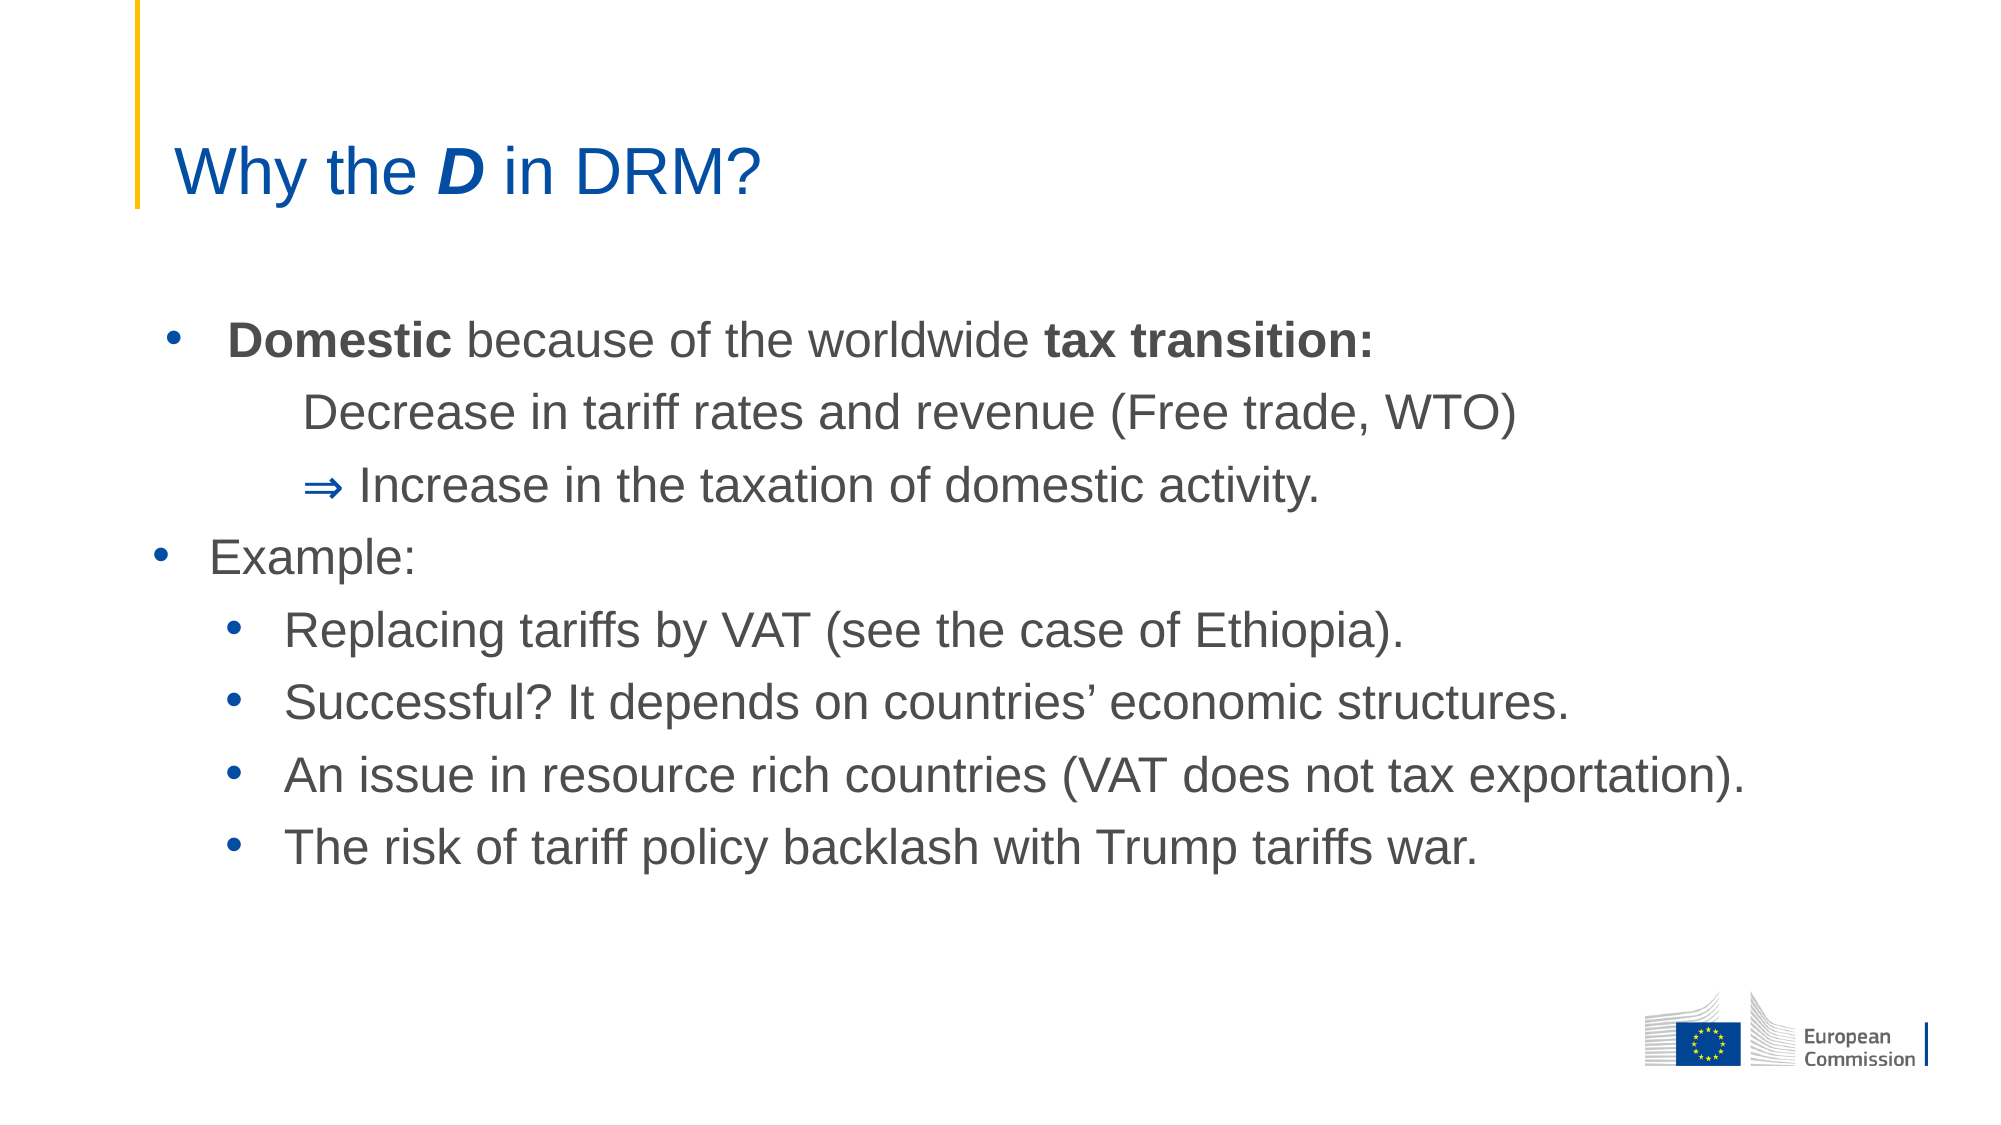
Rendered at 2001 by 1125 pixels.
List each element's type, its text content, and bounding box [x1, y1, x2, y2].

list Domestic because of the worldwide tax transition: Decrease in tariff rates and revenue (Free trade, WTO) Increase in the taxation of domestic activity. Example: Replacing tariffs by VAT (see the case of Ethiopia). Successful? It depends on countries’ economic structures. An issue in resource rich countries (VAT does not tax exportation). The risk of tariff policy backlash with Trump tariffs war. [137, 299, 1927, 937]
picture [1645, 991, 1928, 1066]
title Why the D in DRM? [159, 79, 1885, 208]
